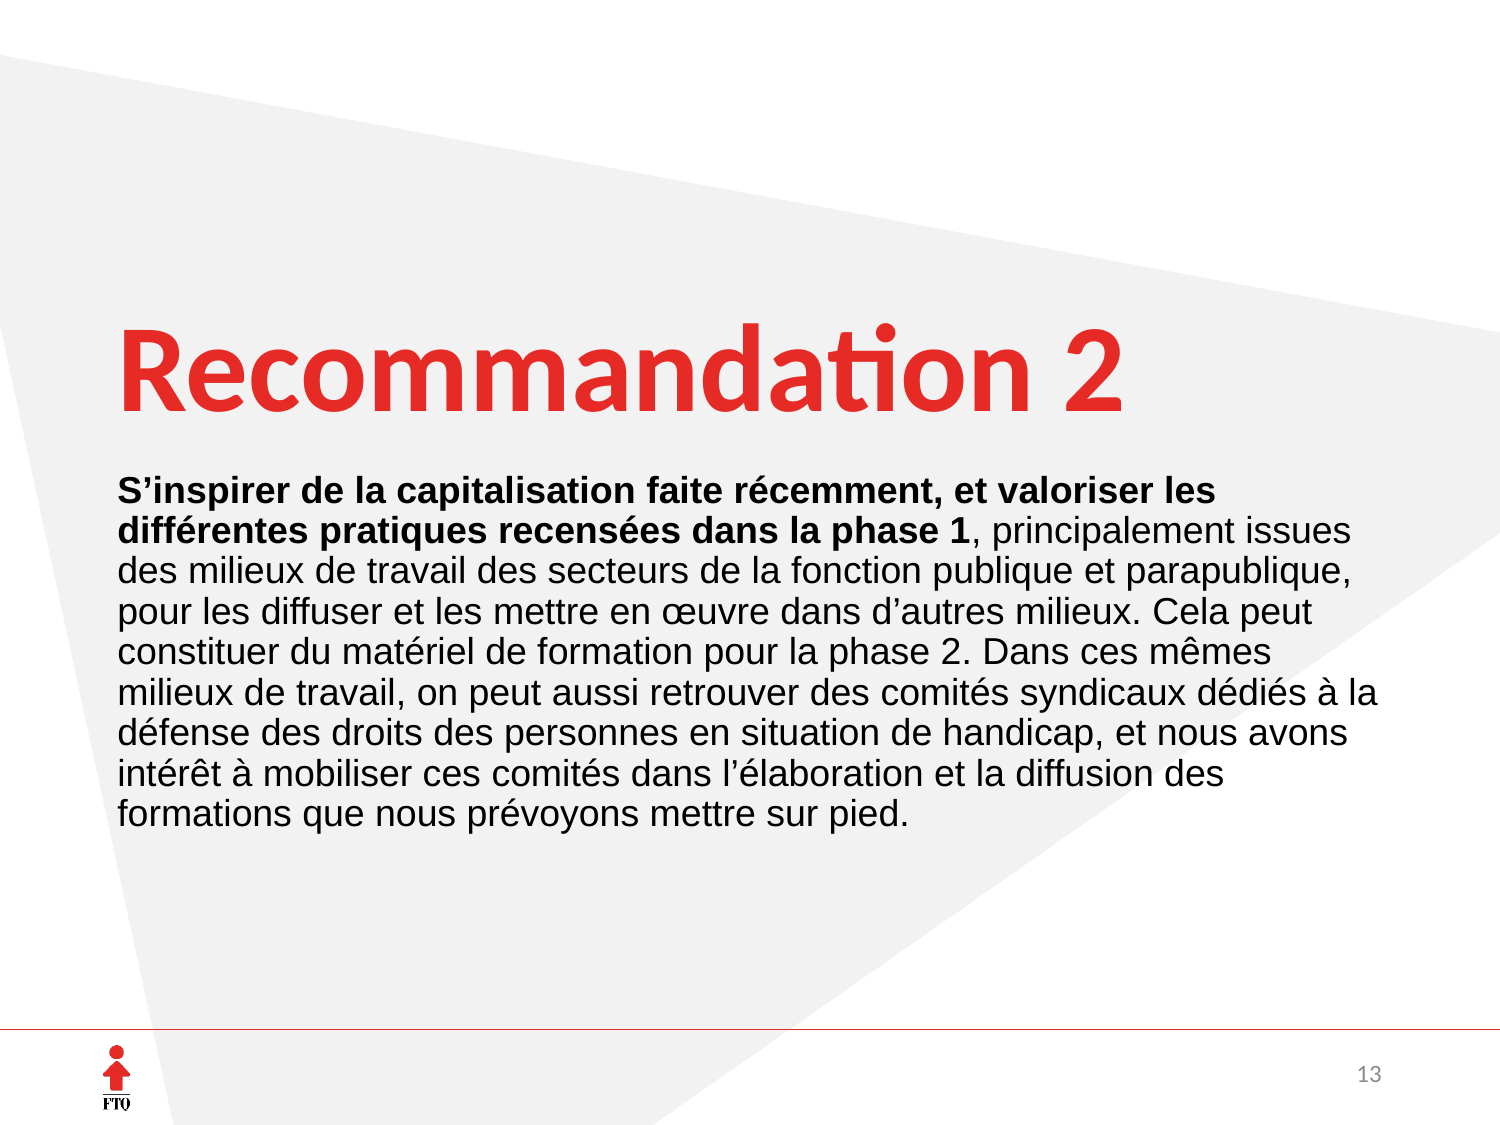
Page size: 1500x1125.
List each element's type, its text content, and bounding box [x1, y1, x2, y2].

title Recommandation 2 [102, 280, 1397, 446]
picture [103, 1045, 131, 1111]
list S’inspirer de la capitalisation faite récemment, et valoriser les différentes pratiques recensées dans la phase 1, principalement issues des milieux de travail des secteurs de la fonction publique et parapublique, pour les diffuser et les mettre en œuvre dans d’autres milieux. Cela peut constituer du matériel de formation pour la phase 2. Dans ces mêmes milieux de travail, on peut aussi retrouver des comités syndicaux dédiés à la défense des droits des personnes en situation de handicap, et nous avons intérêt à mobiliser ces comités dans l’élaboration et la diffusion des formations que nous prévoyons mettre sur pied. [102, 463, 1397, 999]
slide_number 13 [1059, 1042, 1397, 1103]
